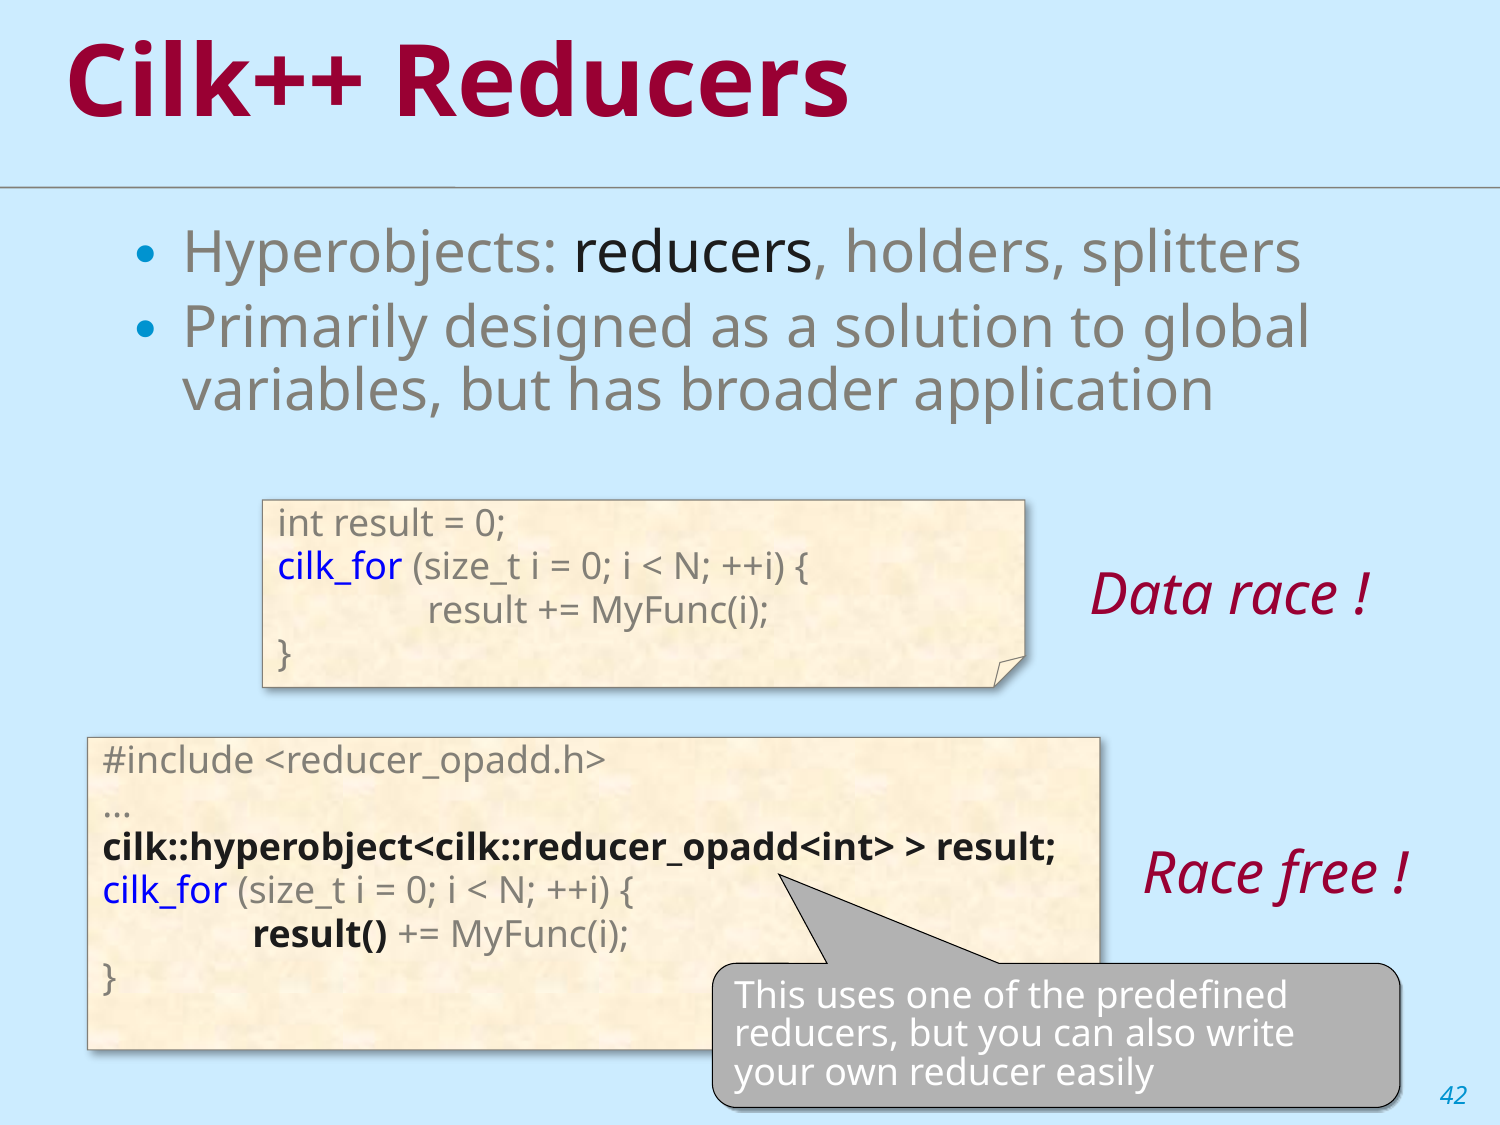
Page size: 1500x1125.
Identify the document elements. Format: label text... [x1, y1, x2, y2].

text_box This uses one of the predefined reducers, but you can also write your own reducer easily [712, 874, 1400, 1108]
text_box Race free ! [1128, 841, 1425, 913]
text_box #include <reducer_opadd.h> … cilk::hyperobject<cilk::reducer_opadd<int> > result; cilk_for (size_t i = 0; i < N; ++i) { result() += MyFunc(i); } [87, 737, 1101, 1050]
title Cilk++ Reducers [49, 10, 1500, 161]
list Hyperobjects: reducers, holders, splitters Primarily designed as a solution to global variables, but has broader application [112, 214, 1387, 965]
text_box int result = 0; cilk_for (size_t i = 0; i < N; ++i) { result += MyFunc(i); } [262, 500, 1025, 688]
text_box Data race ! [1074, 562, 1385, 634]
